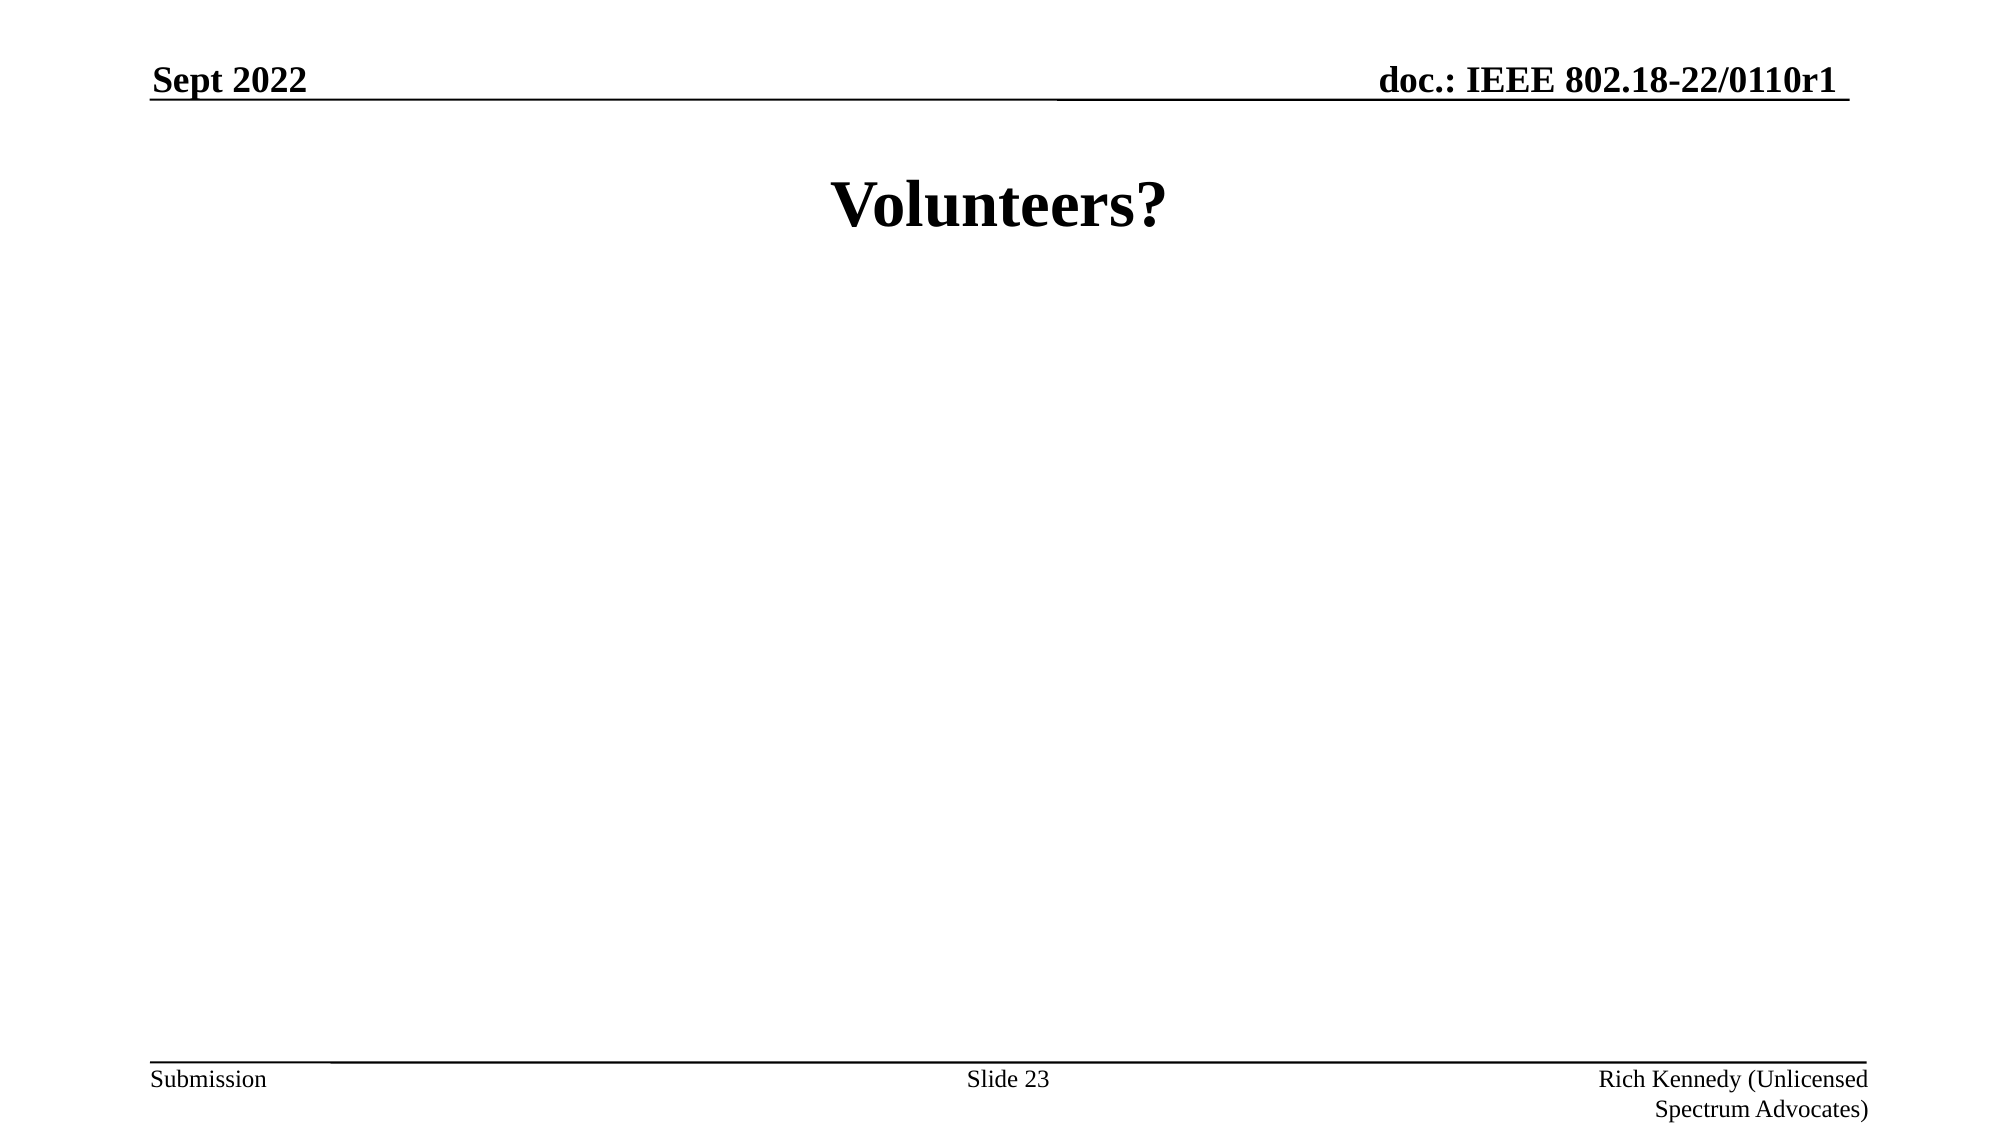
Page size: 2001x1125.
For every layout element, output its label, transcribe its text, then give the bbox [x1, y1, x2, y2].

slide_number Slide 23 [964, 1061, 1053, 1093]
footer Rich Kennedy (Unlicensed Spectrum Advocates) [1564, 1061, 1869, 1093]
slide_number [152, 54, 354, 101]
title Volunteers? [150, 112, 1850, 288]
